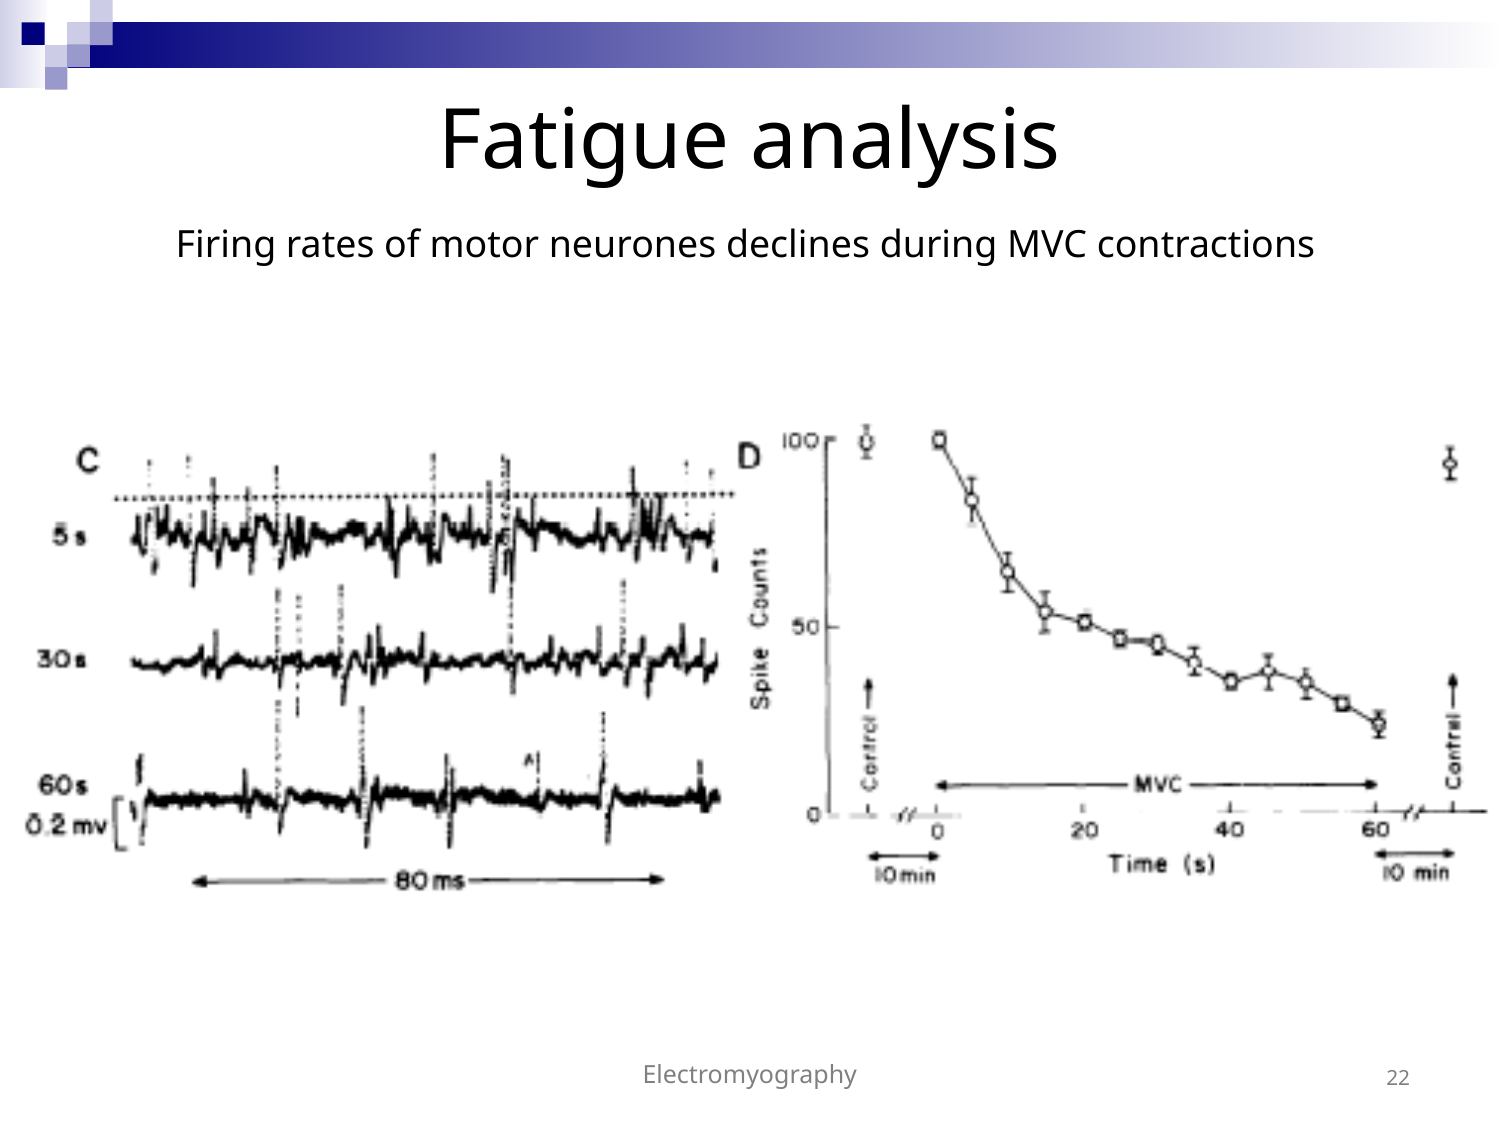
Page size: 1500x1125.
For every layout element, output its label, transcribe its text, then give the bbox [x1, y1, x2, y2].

text_box Fatigue analysis [74, 75, 1425, 196]
picture [0, 419, 1500, 901]
slide_number 22 [1074, 1025, 1425, 1100]
text_box Firing rates of motor neurones declines during MVC contractions [66, 212, 1425, 273]
footer Electromyography [512, 1025, 988, 1100]
